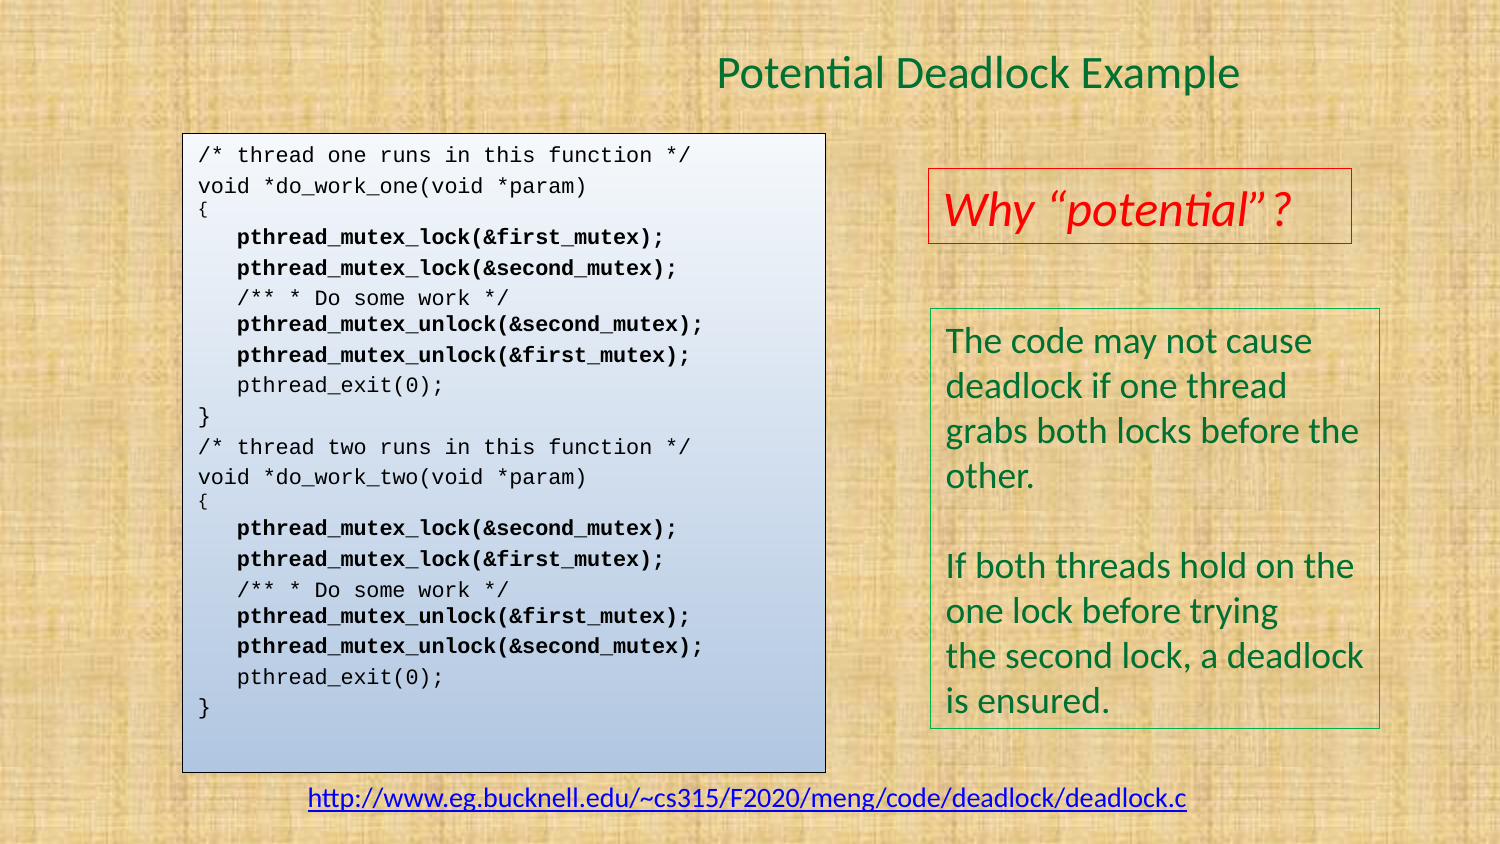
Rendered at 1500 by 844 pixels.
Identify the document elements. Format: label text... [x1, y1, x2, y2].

text_box The code may not cause deadlock if one thread grabs both locks before the other. If both threads hold on the one lock before trying the second lock, a deadlock is ensured. [930, 308, 1380, 729]
text_box http://www.eg.bucknell.edu/~cs315/F2020/meng/code/deadlock/deadlock.c [292, 772, 1203, 844]
title Potential Deadlock Example [310, 34, 1257, 106]
text_box Why “potential”? [928, 168, 1352, 244]
list /* thread one runs in this function */ void *do_work_one(void *param) { pthread_mutex_lock(&first_mutex); pthread_mutex_lock(&second_mutex); /** * Do some work */ pthread_mutex_unlock(&second_mutex); pthread_mutex_unlock(&first_mutex); pthread_exit(0); } /* thread two runs in this function */ void *do_work_two(void *param) { pthread_mutex_lock(&second_mutex); pthread_mutex_lock(&first_mutex); /** * Do some work */ pthread_mutex_unlock(&first_mutex); pthread_mutex_unlock(&second_mutex); pthread_exit(0); } [182, 133, 826, 773]
picture [0, 0, 1500, 844]
